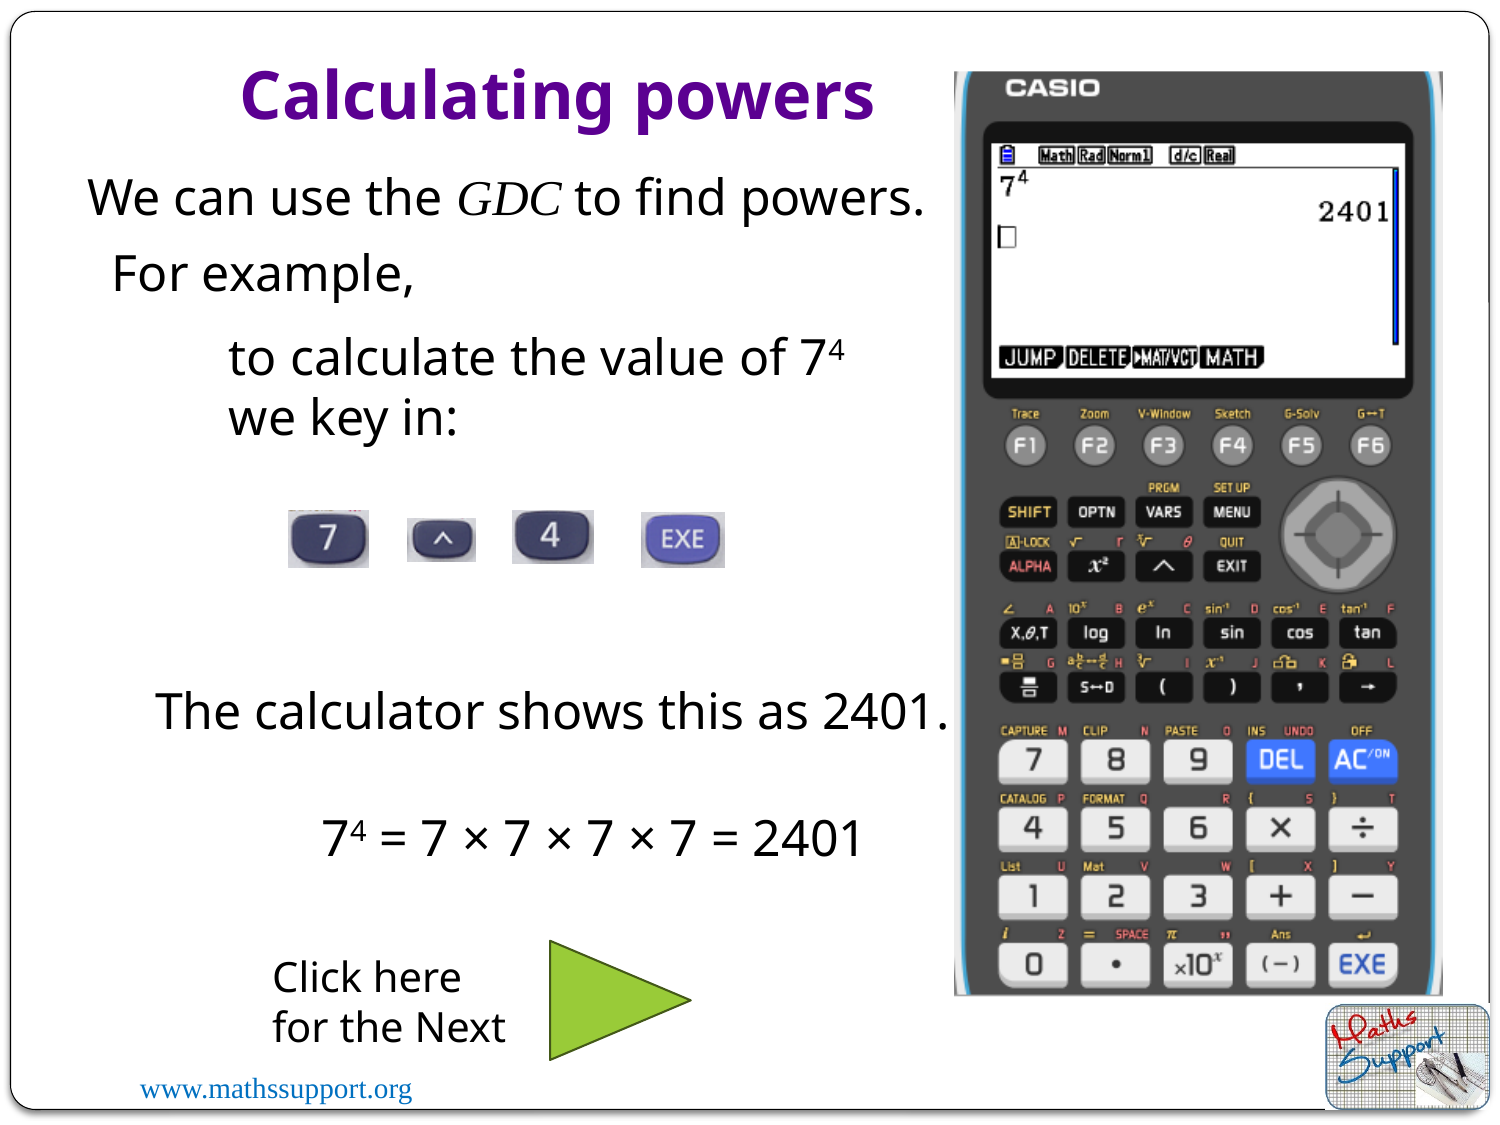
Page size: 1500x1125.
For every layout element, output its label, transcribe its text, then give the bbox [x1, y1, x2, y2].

picture [1325, 1003, 1490, 1110]
text_box [549, 939, 692, 1061]
text_box to calculate the value of 74 we key in: [214, 318, 892, 453]
picture [511, 510, 594, 565]
picture [641, 512, 725, 568]
text_box The calculator shows this as 2401. [140, 671, 948, 747]
title Calculating powers [225, 45, 1500, 150]
text_box 74 = 7 × 7 × 7 × 7 = 2401 [306, 799, 882, 875]
picture [288, 510, 369, 568]
text_box We can use the GDC to find powers. [72, 157, 948, 233]
text_box Click here for the Next [257, 943, 545, 1059]
picture [406, 517, 476, 563]
picture [954, 70, 1443, 998]
text_box [1324, 1004, 1488, 1106]
text_box [130, 1074, 414, 1113]
text_box For example, [97, 234, 431, 309]
